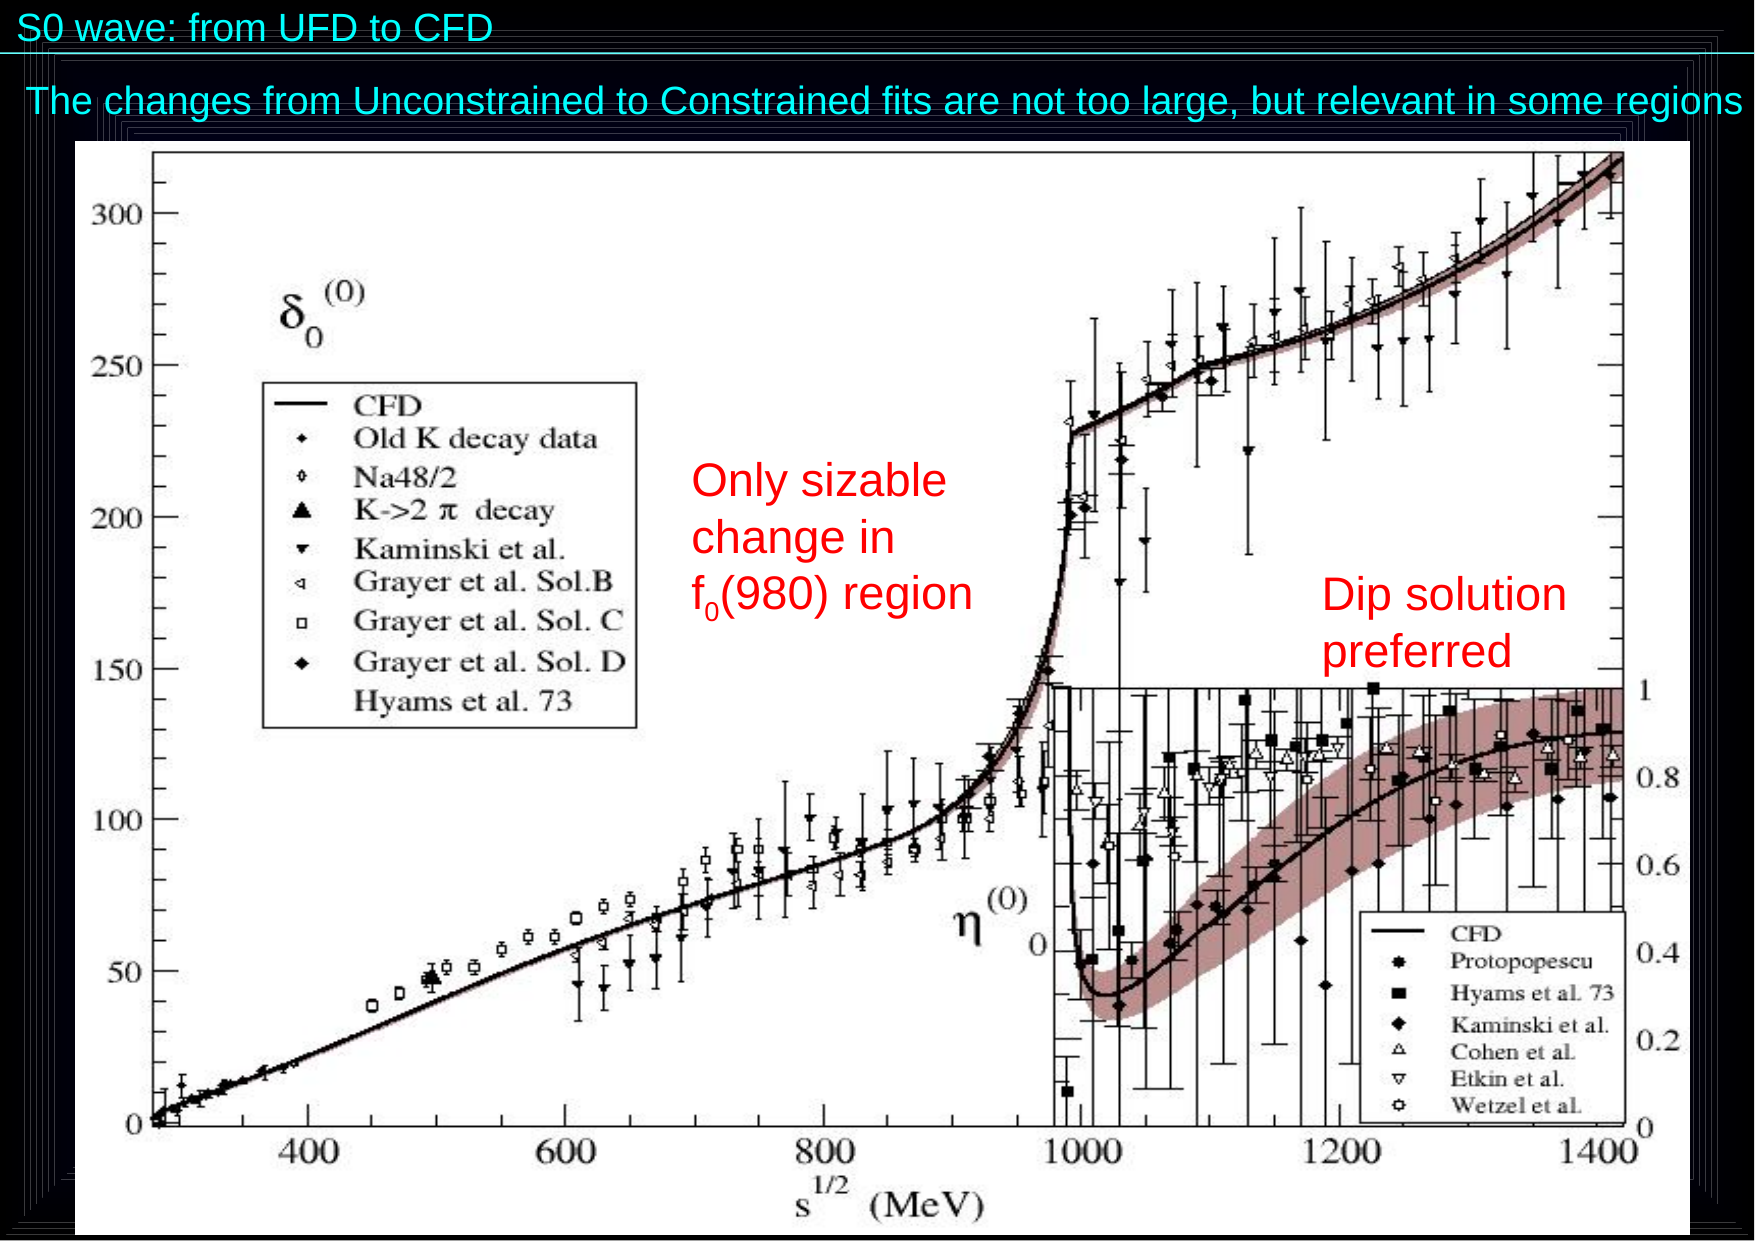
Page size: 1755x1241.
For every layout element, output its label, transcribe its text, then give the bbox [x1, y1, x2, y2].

text_box S0 wave: from UFD to CFD [0, 0, 510, 53]
text_box The changes from Unconstrained to Constrained fits are not too large, but relevant in some regions [9, 67, 1755, 130]
picture [74, 141, 1691, 1235]
